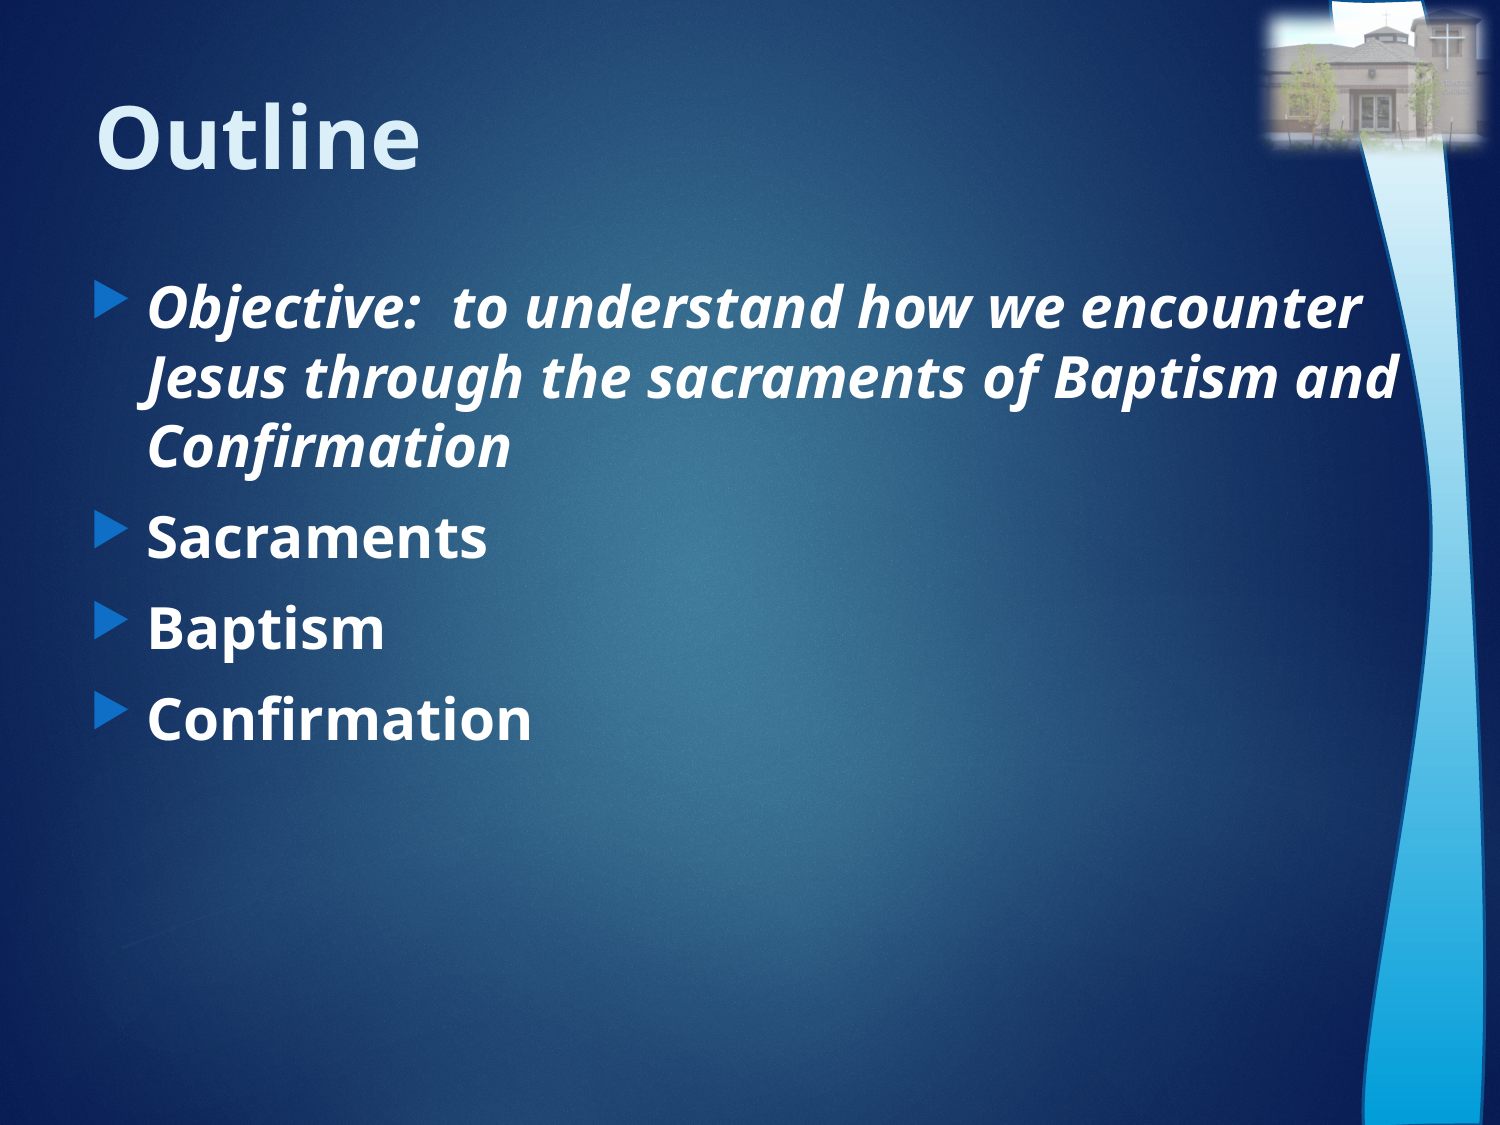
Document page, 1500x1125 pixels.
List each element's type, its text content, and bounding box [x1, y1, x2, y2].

title Outline [79, 74, 1237, 200]
list Objective: to understand how we encounter Jesus through the sacraments of Baptism and Confirmation Sacraments Baptism Confirmation [75, 262, 1425, 1038]
